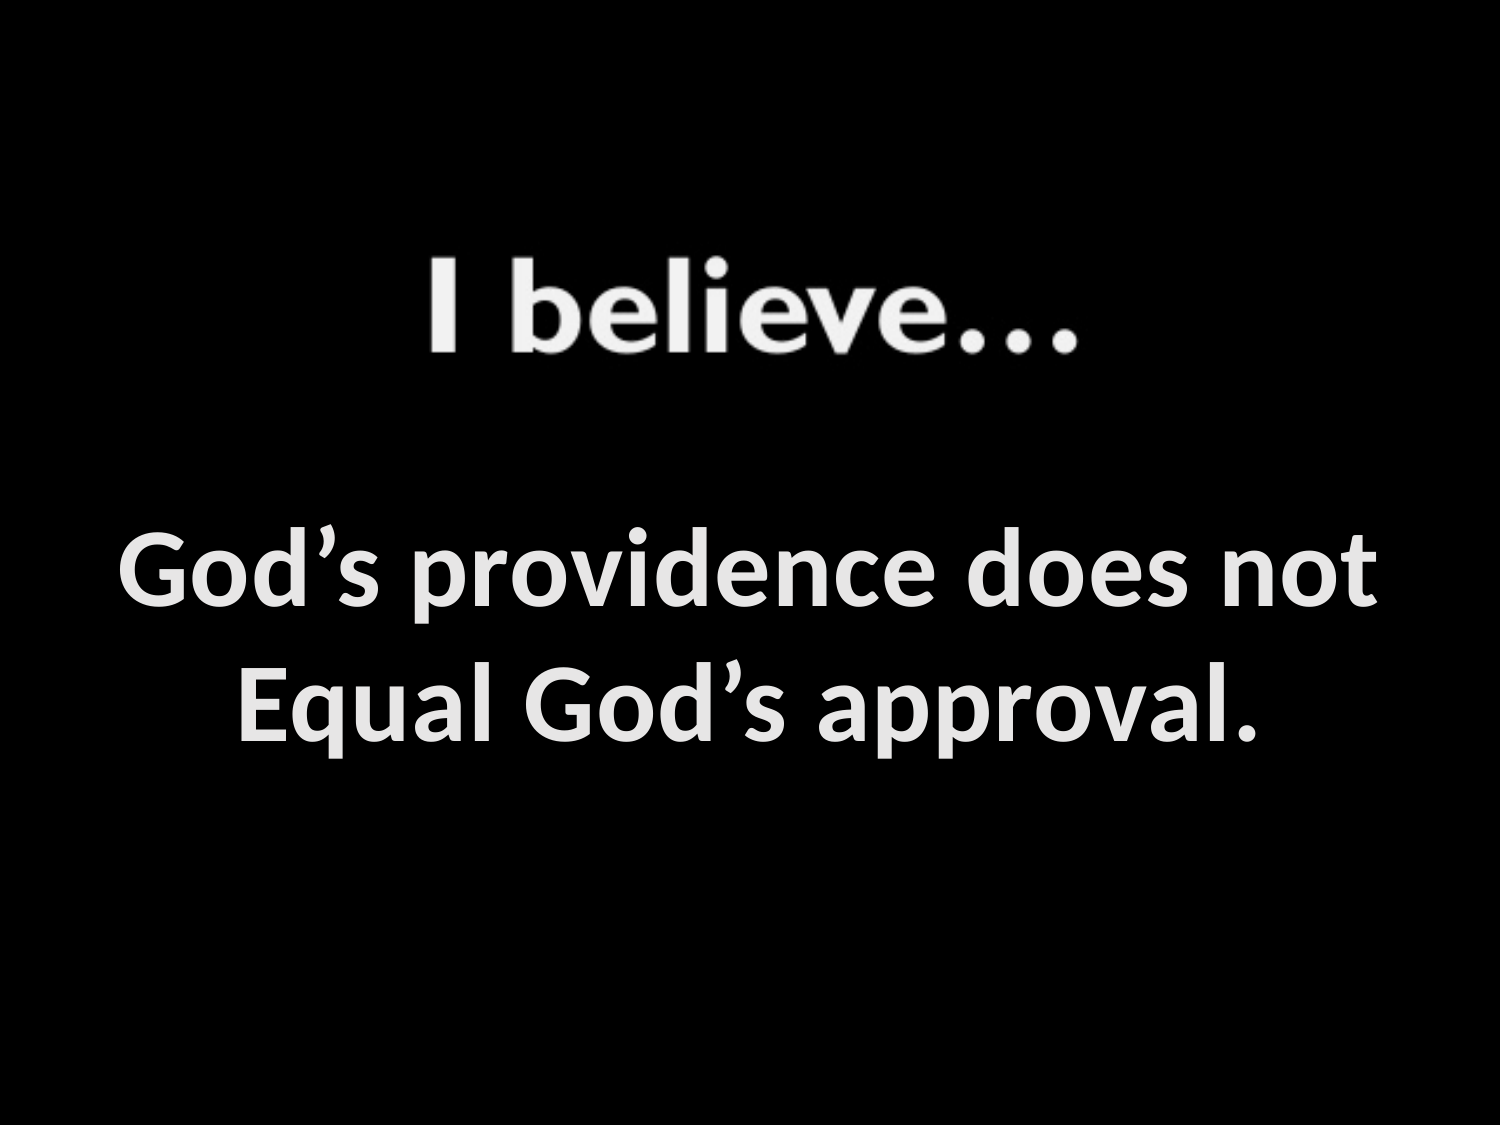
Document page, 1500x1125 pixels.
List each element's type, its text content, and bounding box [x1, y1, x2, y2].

picture [0, 0, 1500, 588]
text_box God’s providence does not Equal God’s approval. [102, 588, 1398, 772]
